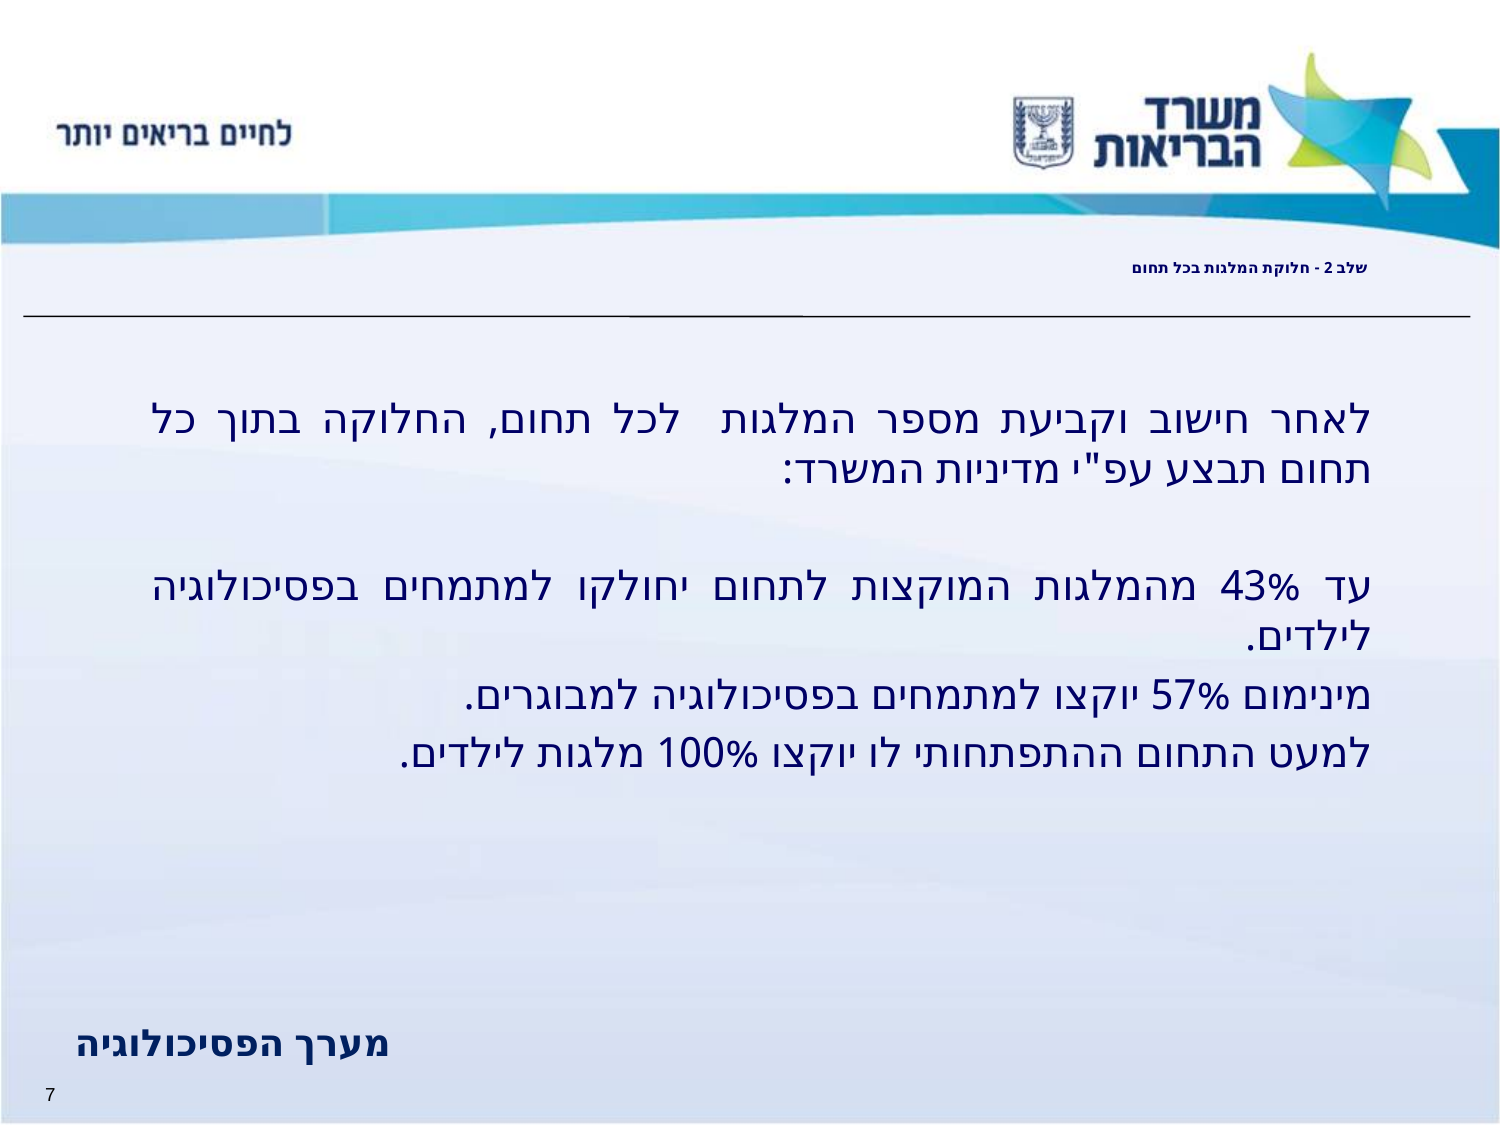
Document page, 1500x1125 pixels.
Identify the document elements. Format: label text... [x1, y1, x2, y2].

list לאחר חישוב וקביעת מספר המלגות לכל תחום, החלוקה בתוך כל תחום תבצע עפ"י מדיניות המשרד: עד 43% מהמלגות המוקצות לתחום יחולקו למתמחים בפסיכולוגיה לילדים. מינימום 57% יוקצו למתמחים בפסיכולוגיה למבוגרים. למעט התחום ההתפתחותי לו יוקצו 100% מלגות לילדים. [135, 326, 1388, 976]
picture [0, 0, 1500, 1125]
title שלב 2 - חלוקת המלגות בכל תחום [100, 231, 1383, 304]
text_box מערך הפסיכולוגיה [59, 1011, 406, 1072]
